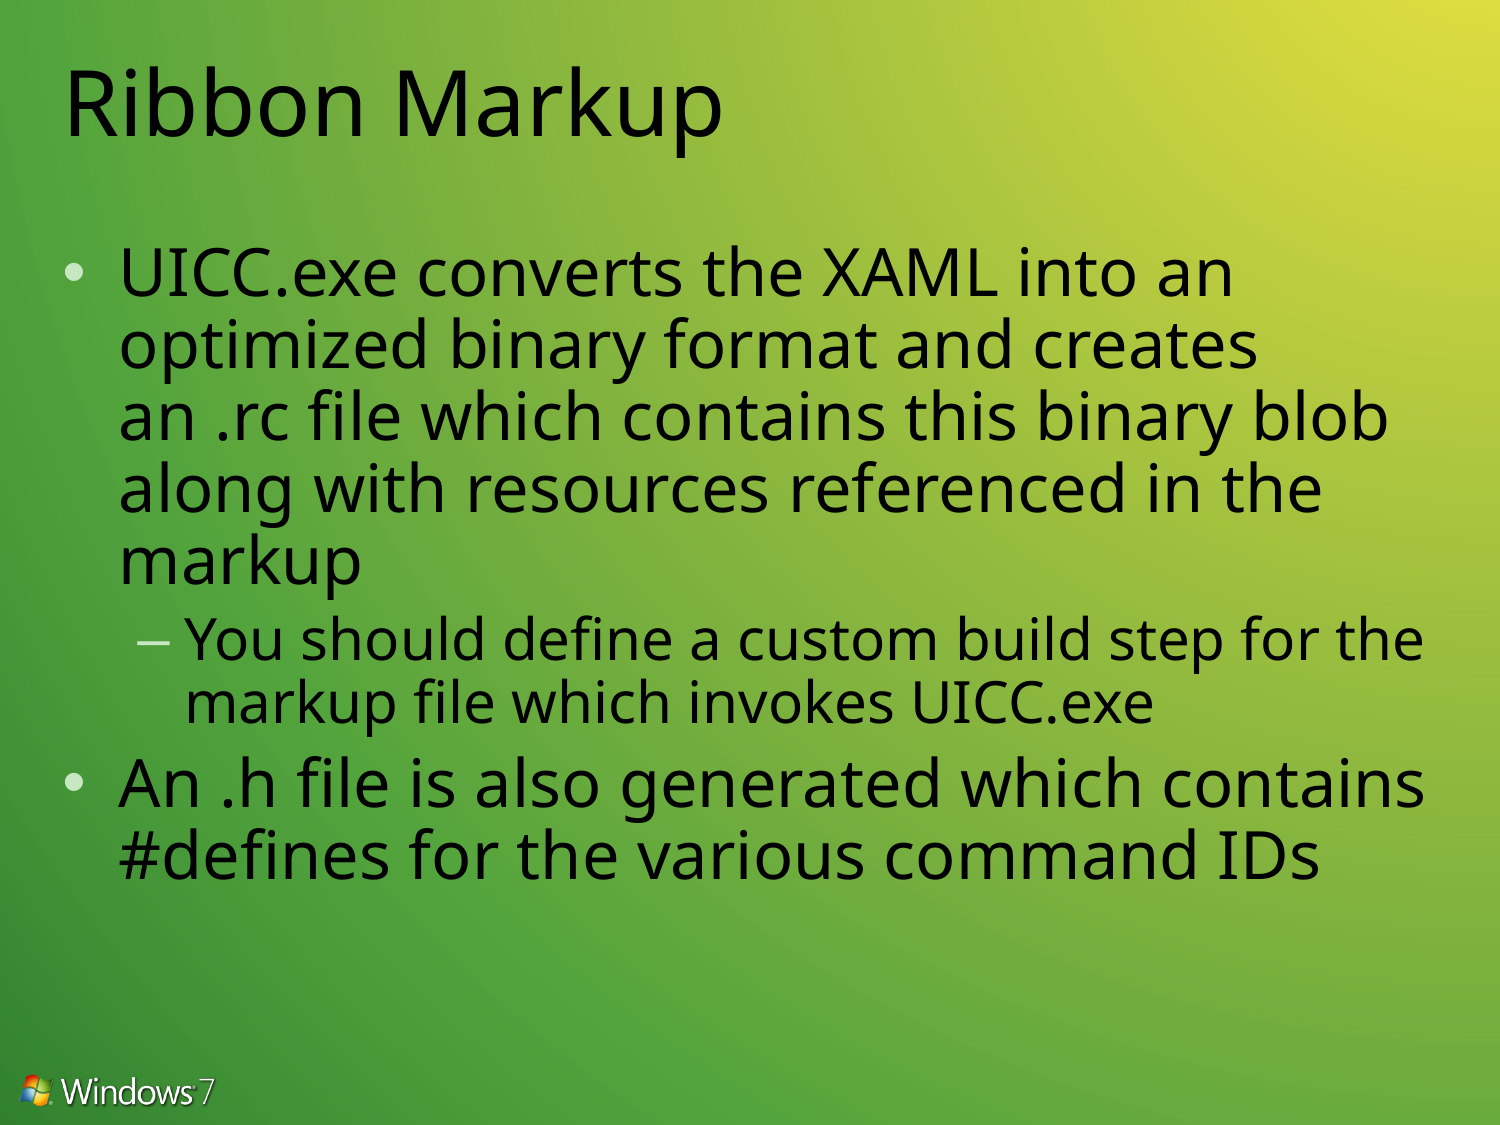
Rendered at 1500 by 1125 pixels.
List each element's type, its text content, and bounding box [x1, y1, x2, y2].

picture [0, 0, 1500, 1125]
title Ribbon Markup [62, 37, 1428, 164]
list UICC.exe converts the XAML into an optimized binary format and creates an .rc file which contains this binary blob along with resources referenced in the markup You should define a custom build step for the markup file which invokes UICC.exe An .h file is also generated which contains #defines for the various command IDs [62, 231, 1438, 582]
